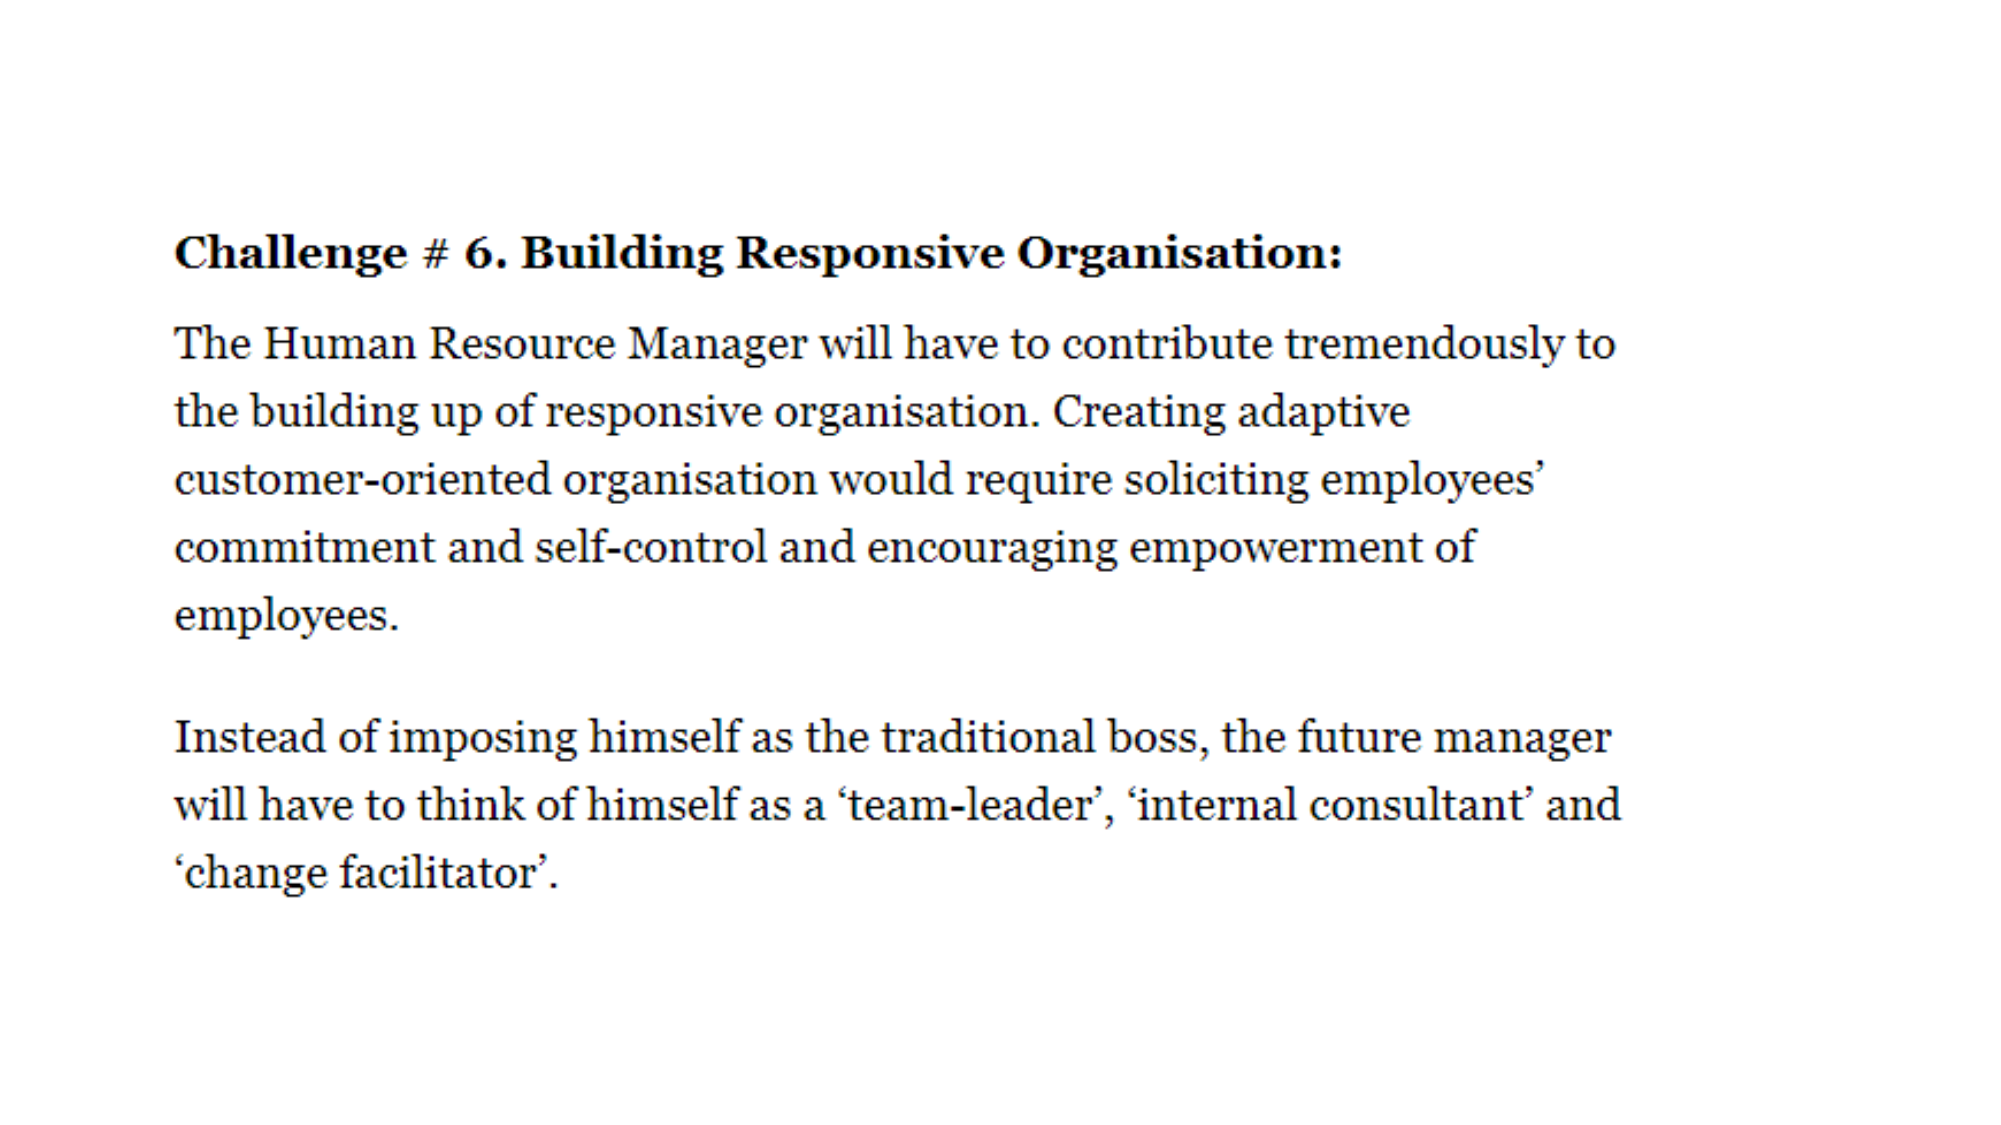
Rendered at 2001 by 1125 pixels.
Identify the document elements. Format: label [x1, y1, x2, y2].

list [154, 219, 1642, 945]
